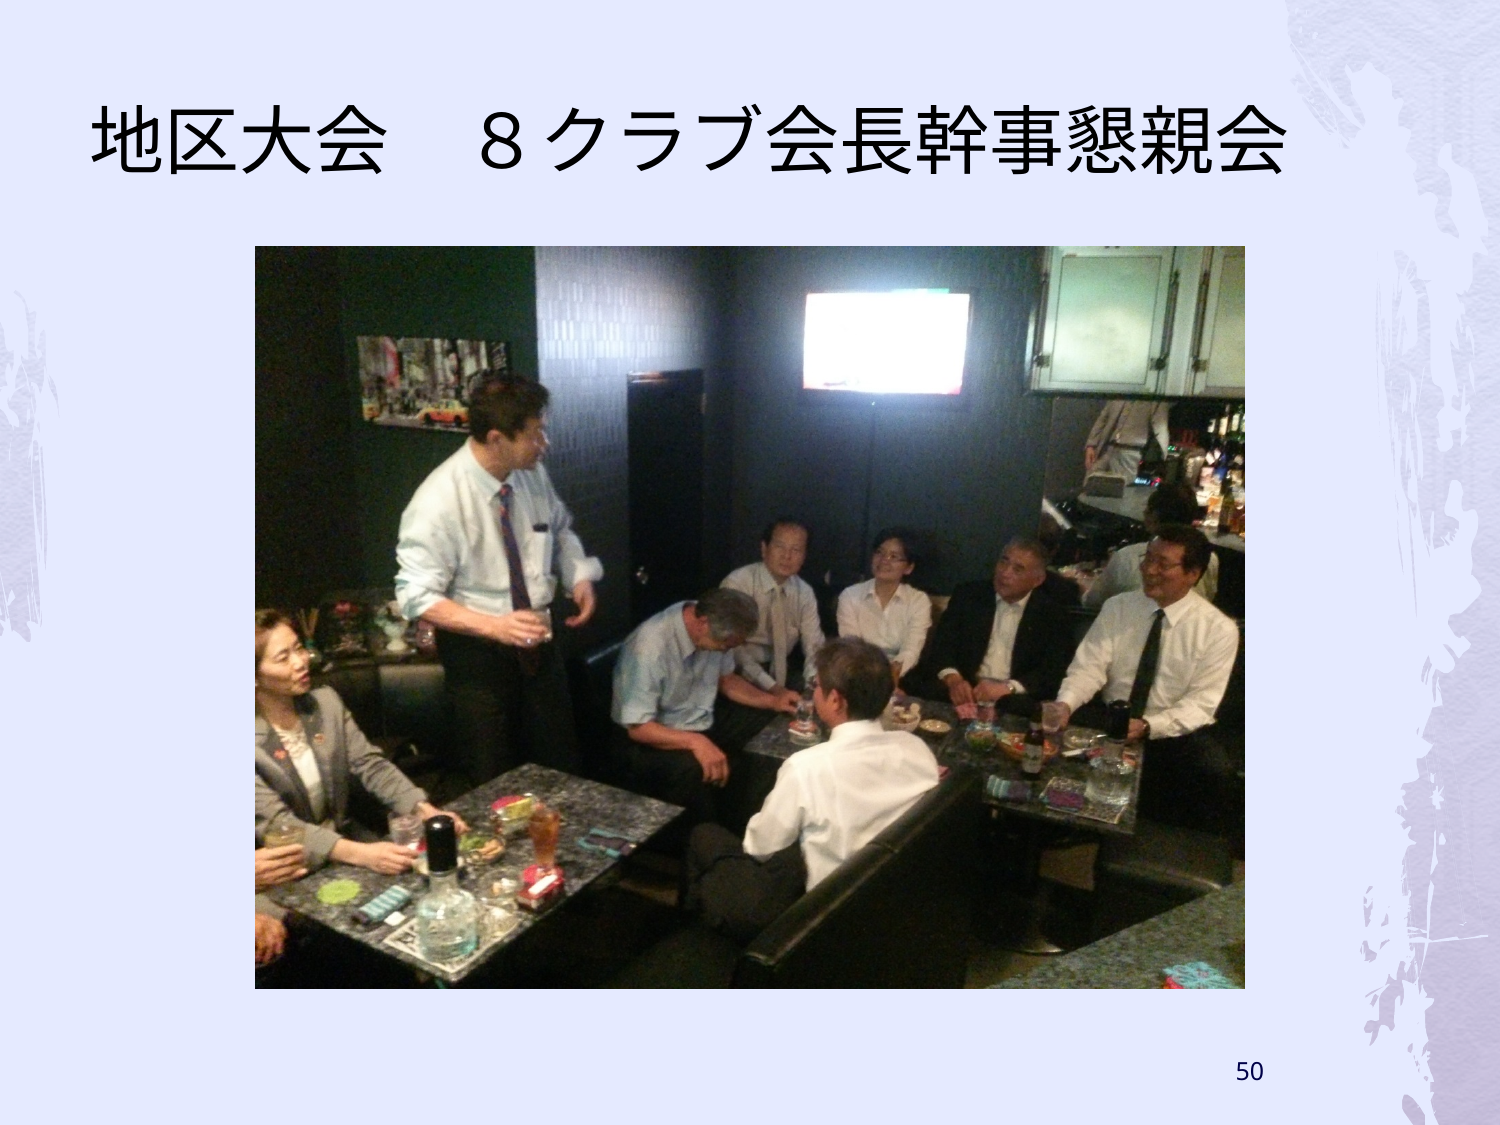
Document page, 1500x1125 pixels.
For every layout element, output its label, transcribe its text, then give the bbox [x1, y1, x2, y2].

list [254, 245, 1246, 989]
slide_number 50 [1074, 1042, 1425, 1103]
title 地区大会 ８クラブ会長幹事懇親会 [75, 45, 1425, 233]
